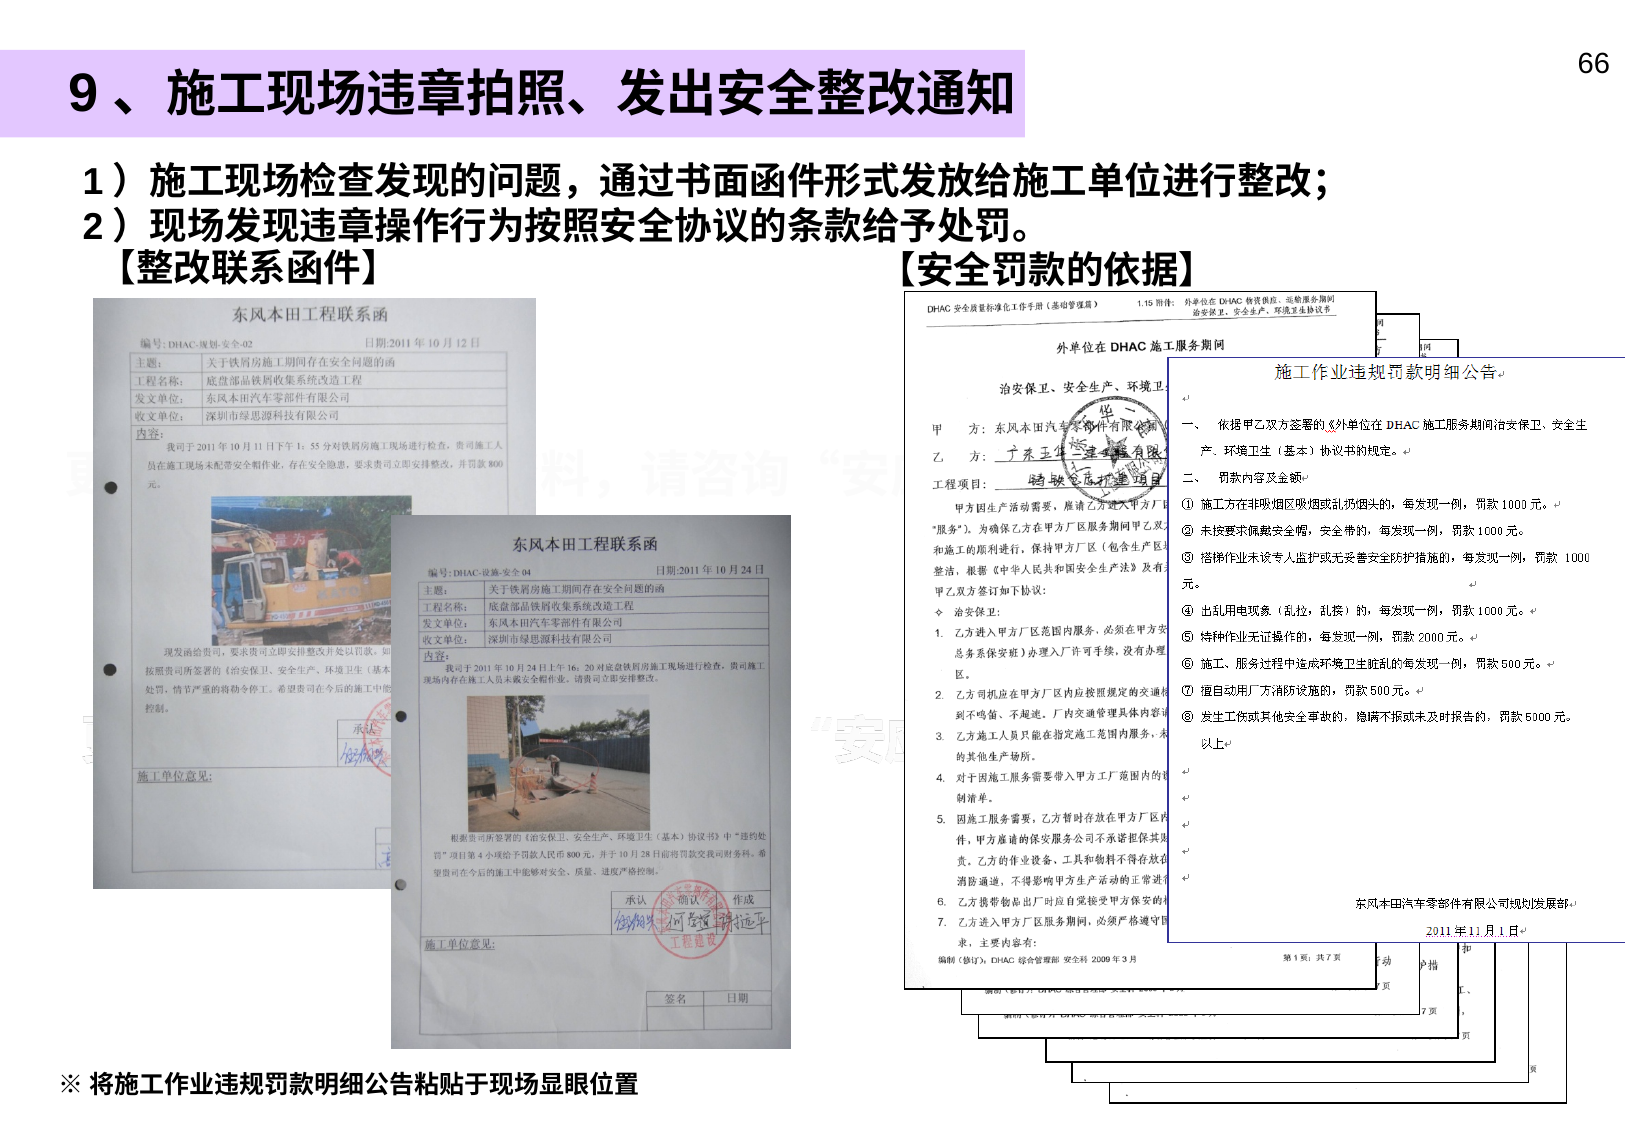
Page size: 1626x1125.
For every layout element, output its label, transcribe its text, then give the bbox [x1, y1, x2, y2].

picture [0, 298, 904, 1049]
picture [1168, 358, 1626, 942]
text_box 1）施工现场检查发现的问题，通过书面函件形式发放给施工单位进行整改； 2）现场发现违章操作行为按照安全协议的条款给予处罚。 [67, 149, 1365, 255]
text_box [0, 49, 1025, 138]
text_box 9、施工现场违章拍照、发出安全整改通知 [53, 49, 1325, 131]
text_box 65 [1245, 37, 1625, 116]
text_box 【安全罚款的依据】 [863, 238, 1232, 298]
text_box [905, 292, 1566, 1103]
text_box ※将施工作业违规罚款明细公告粘贴于现场显眼位置 [43, 1061, 655, 1106]
text_box 【整改联系函件】 [83, 255, 414, 297]
